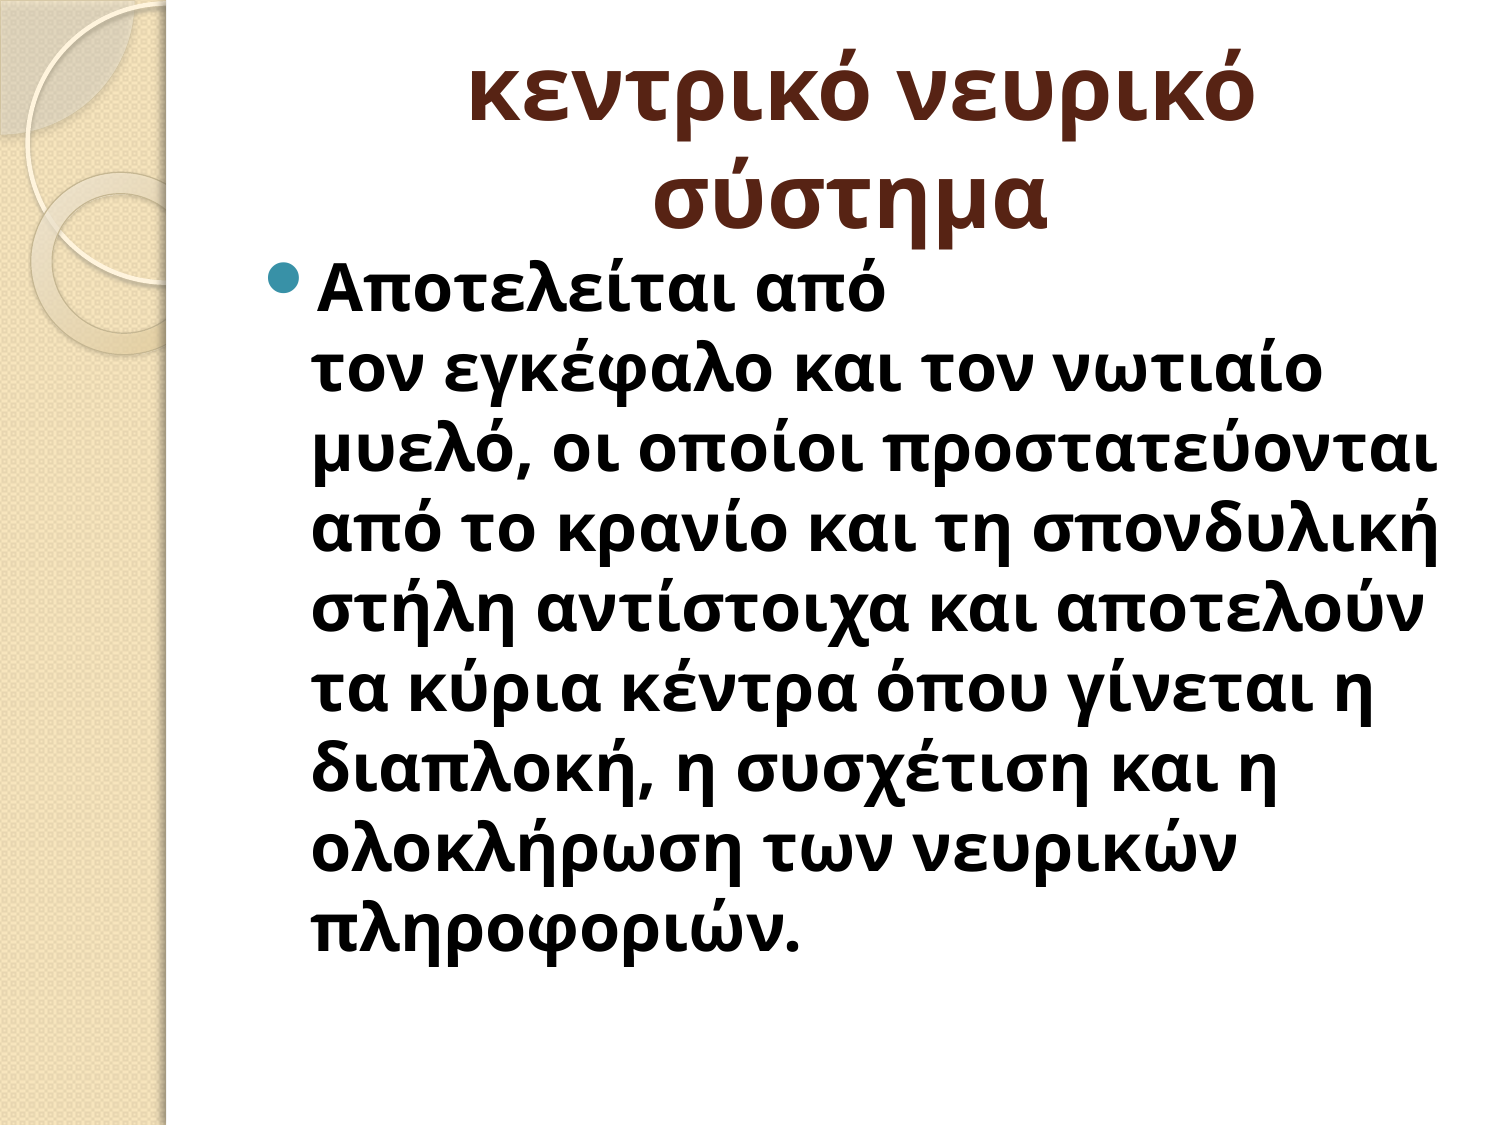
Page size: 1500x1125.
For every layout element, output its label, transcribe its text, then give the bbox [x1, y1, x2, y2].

list Αποτελείται από τον εγκέφαλο και τον νωτιαίο μυελό, οι οποίοι προστατεύονται από το κρανίο και τη σπονδυλική στήλη αντίστοιχα και αποτελούν τα κύρια κέντρα όπου γίνεται η διαπλοκή, η συσχέτιση και η ολοκλήρωση των νευρικών πληροφοριών. [235, 237, 1466, 1025]
title κεντρικό νευρικό σύστημα [235, 45, 1466, 233]
